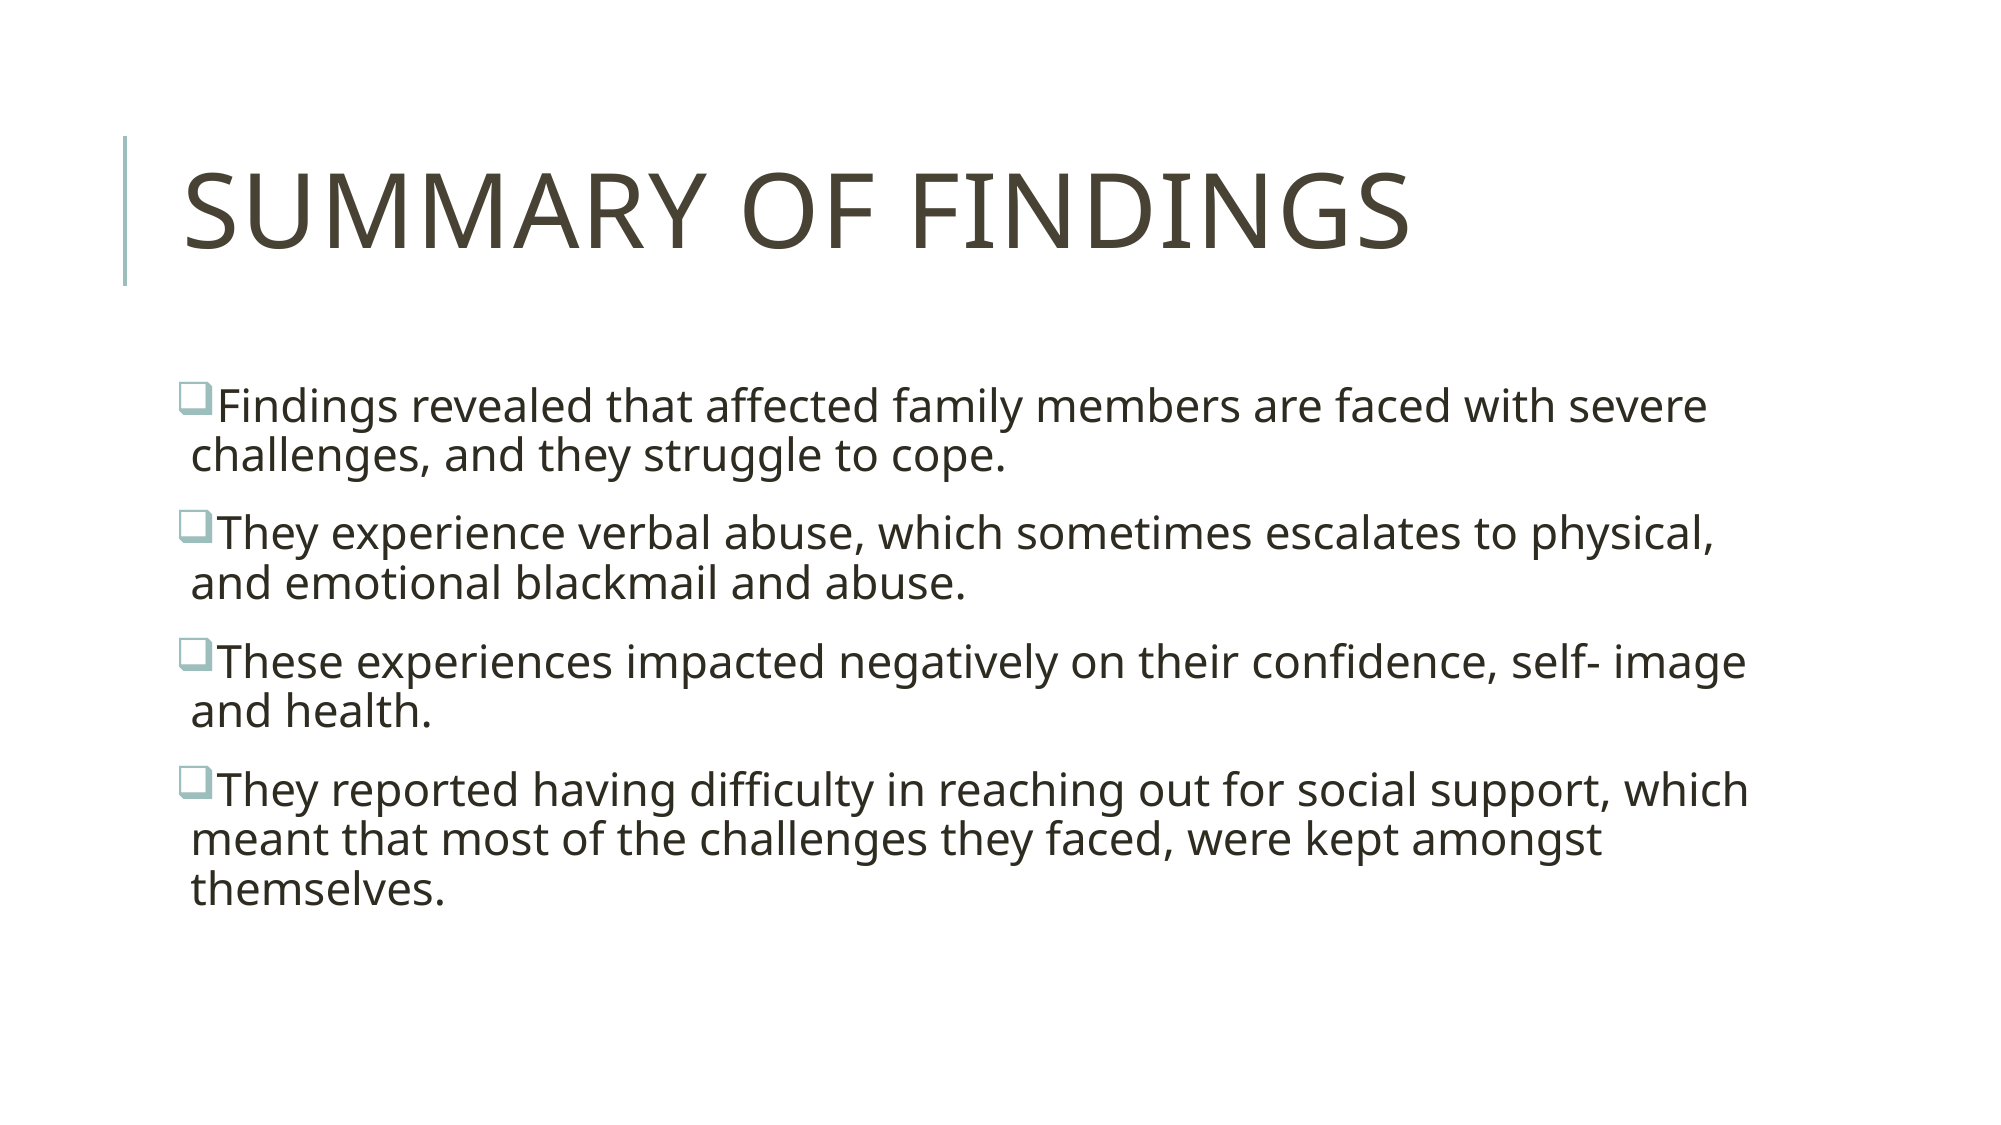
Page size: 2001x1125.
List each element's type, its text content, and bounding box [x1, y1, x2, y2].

title Summary of findings [168, 96, 1763, 342]
list Findings revealed that affected family members are faced with severe challenges, and they struggle to cope. They experience verbal abuse, which sometimes escalates to physical, and emotional blackmail and abuse. These experiences impacted negatively on their confidence, self- image and health. They reported having difficulty in reaching out for social support, which meant that most of the challenges they faced, were kept amongst themselves. [168, 375, 1763, 1035]
